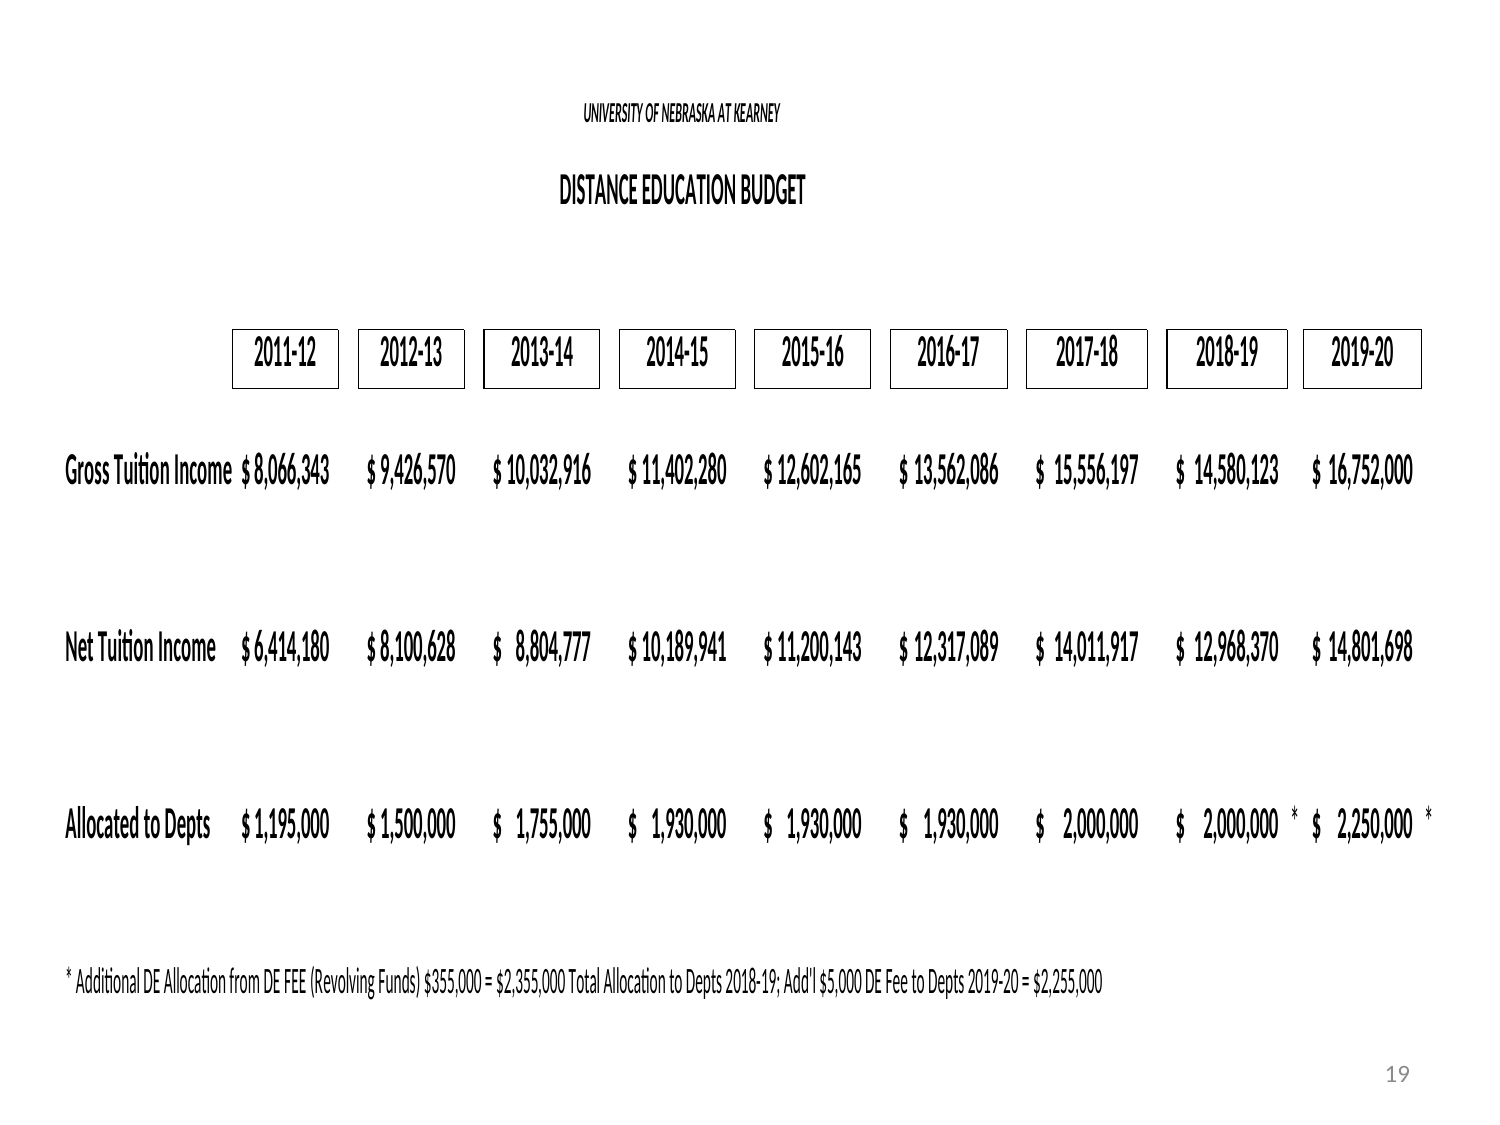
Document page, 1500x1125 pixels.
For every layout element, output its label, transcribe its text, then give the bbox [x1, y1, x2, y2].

slide_number 19 [1074, 1042, 1425, 1103]
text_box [62, 99, 1438, 1013]
